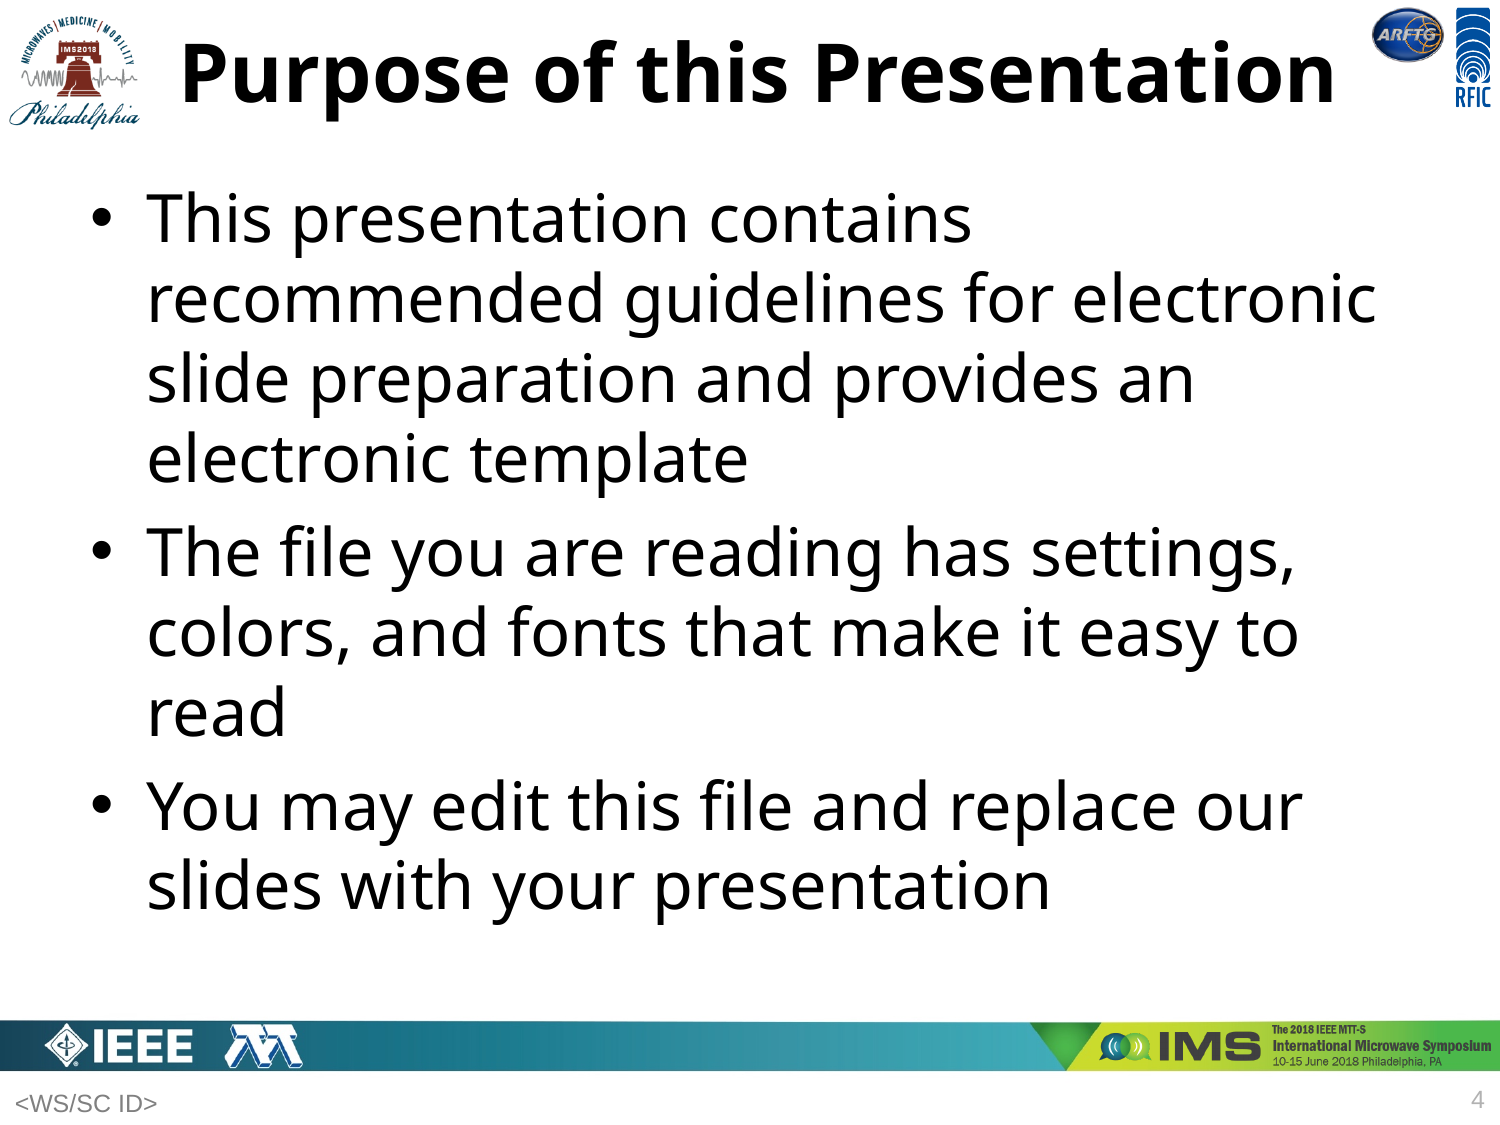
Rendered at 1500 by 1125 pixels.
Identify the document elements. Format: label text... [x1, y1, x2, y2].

picture [0, 972, 1500, 1124]
picture [0, 0, 150, 150]
picture [1368, 0, 1500, 138]
list This presentation contains recommended guidelines for electronic slide preparation and provides an electronic template The file you are reading has settings, colors, and fonts that make it easy to read You may edit this file and replace our slides with your presentation [75, 168, 1425, 982]
slide_number 4 [1149, 1074, 1500, 1124]
title Purpose of this Presentation [163, 0, 1359, 140]
